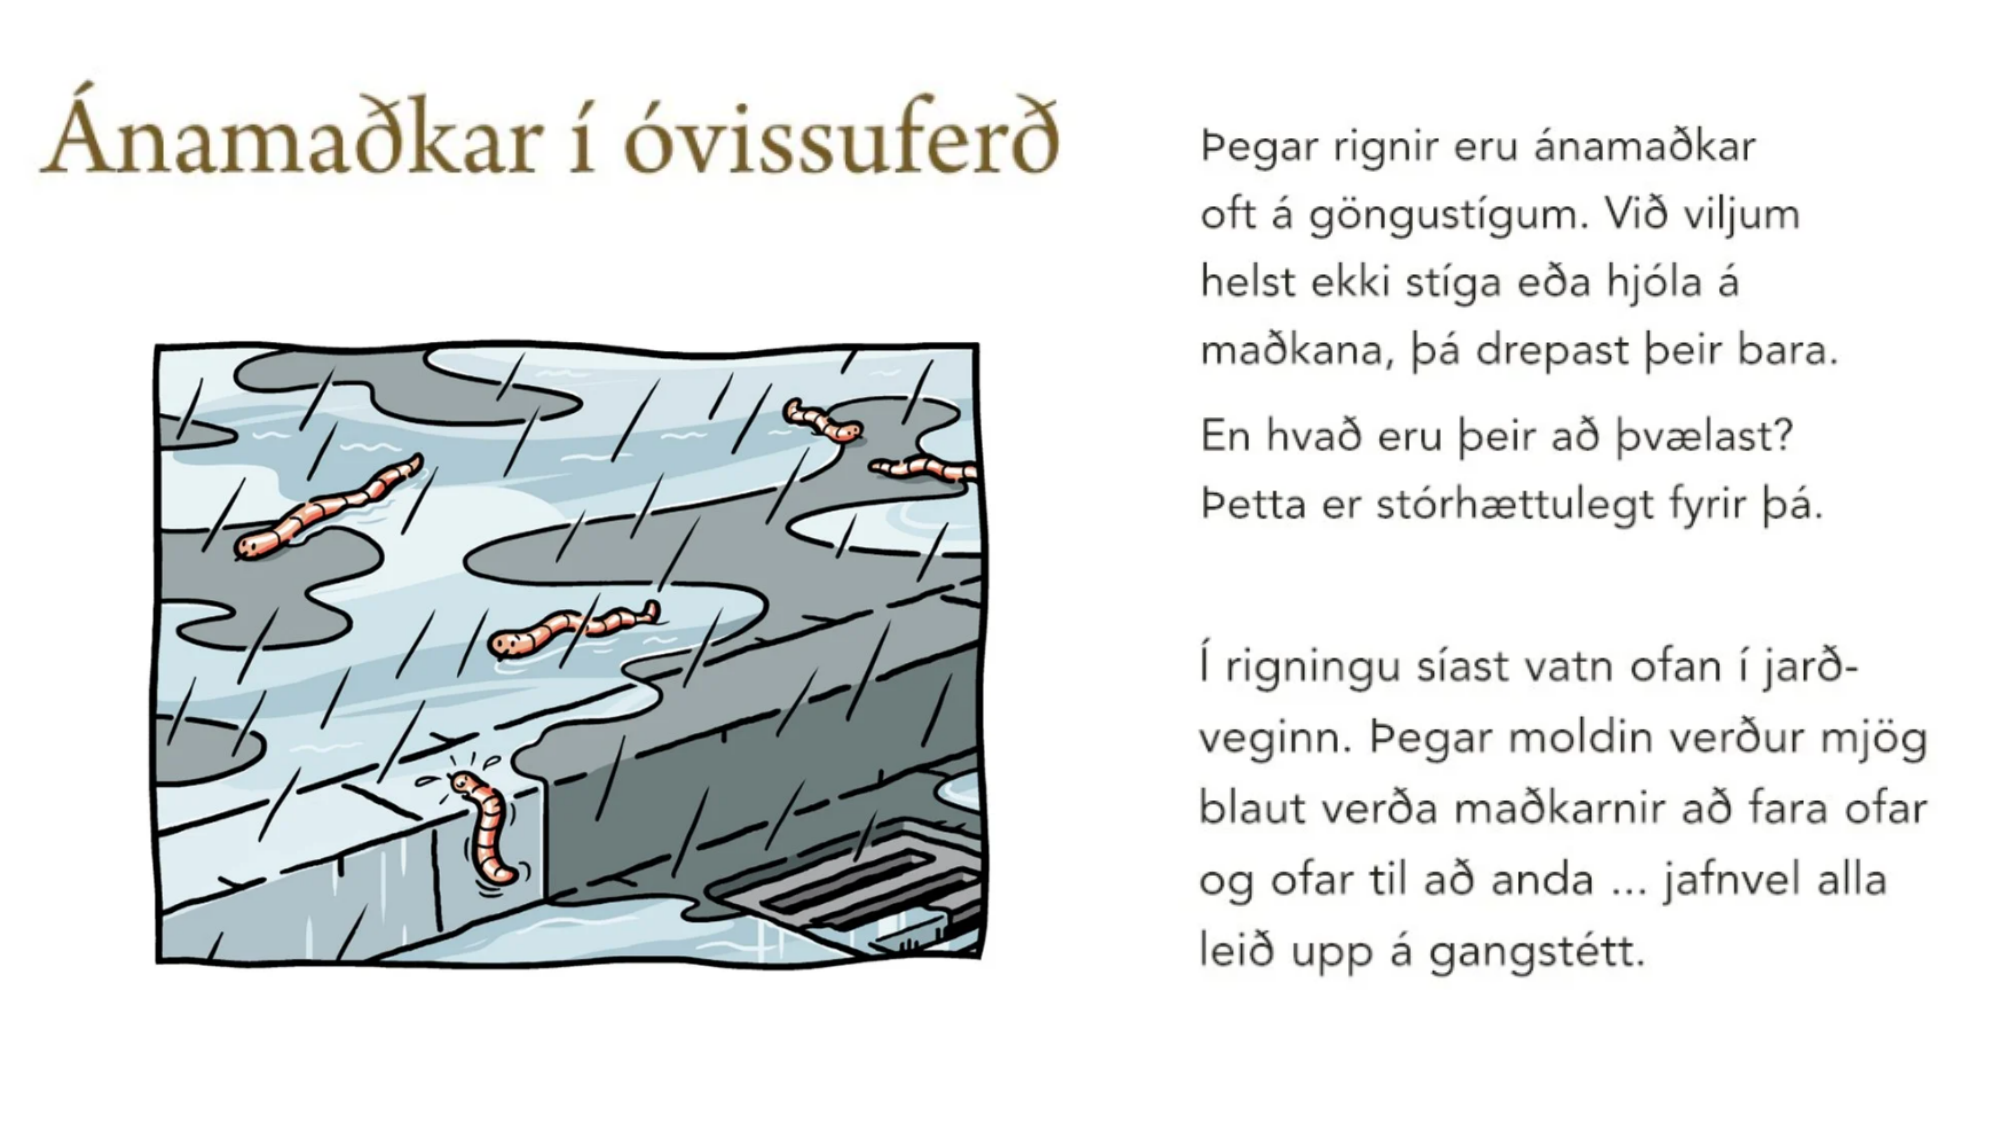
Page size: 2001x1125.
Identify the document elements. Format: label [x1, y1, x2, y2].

picture [133, 318, 1024, 982]
picture [20, 54, 1136, 215]
picture [1135, 69, 1963, 1024]
